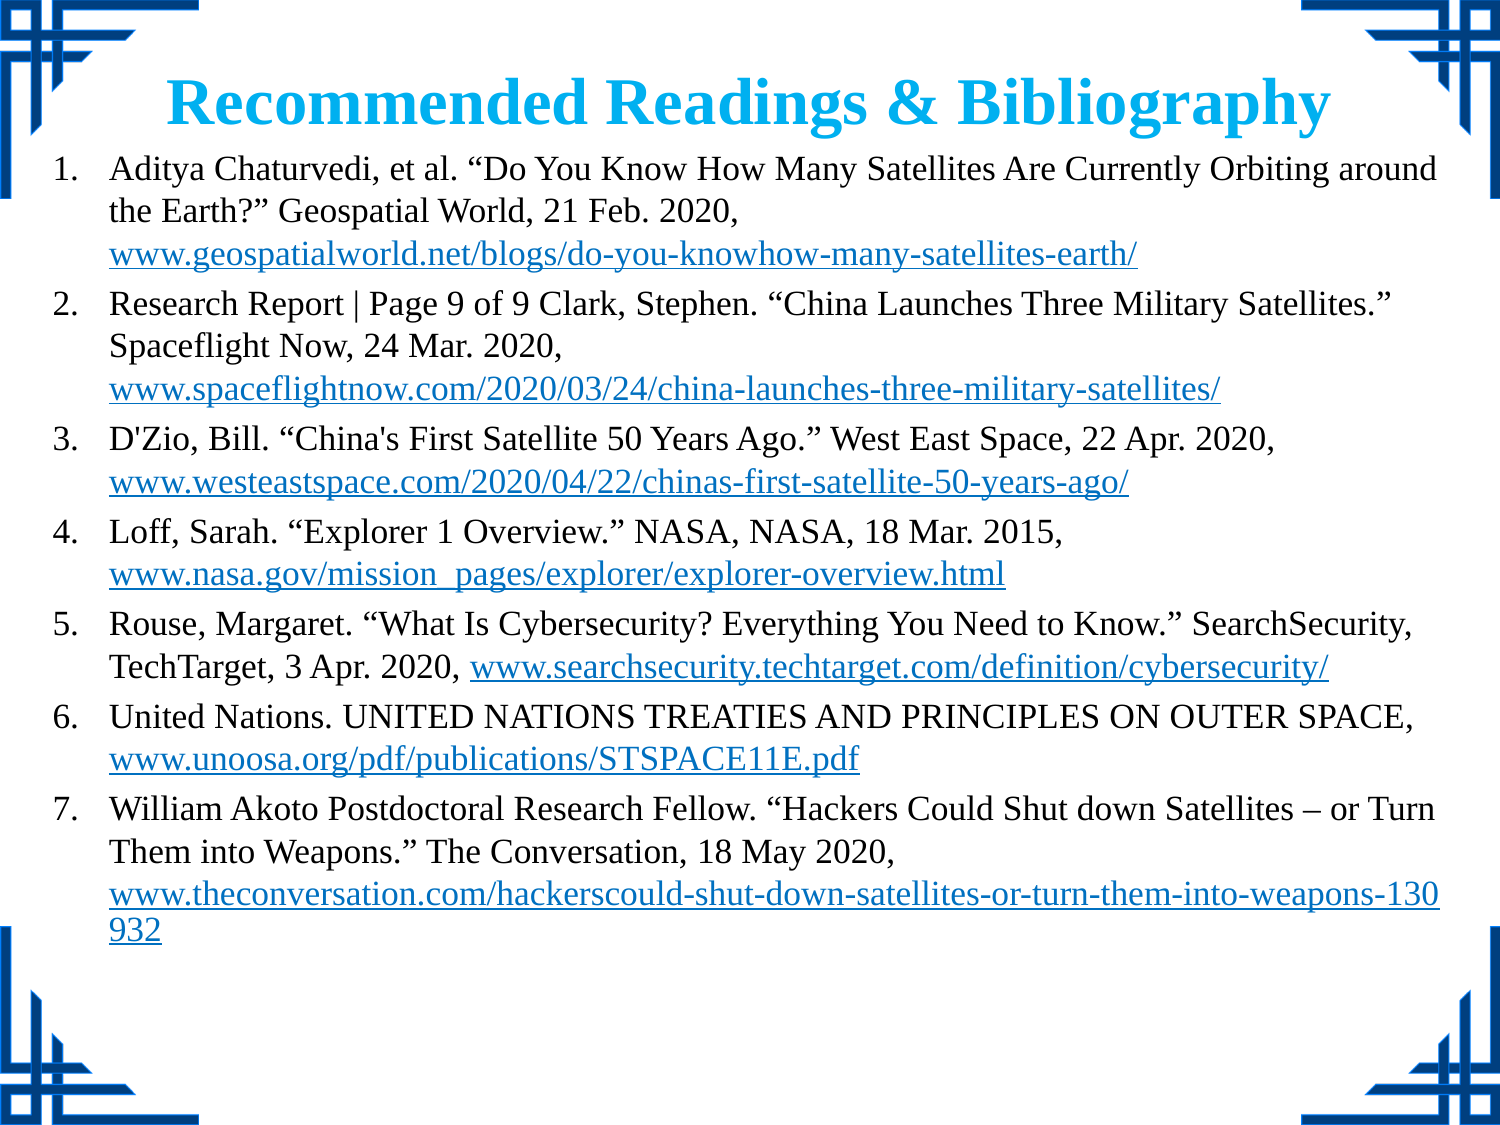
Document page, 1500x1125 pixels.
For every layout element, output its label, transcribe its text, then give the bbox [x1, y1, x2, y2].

picture [1301, 0, 1500, 199]
picture [184, 85, 196, 101]
picture [1301, 100, 1312, 134]
picture [0, 926, 199, 1125]
subtitle Recommended Readings & Bibliography Aditya Chaturvedi, et al. “Do You Know How Many Satellites Are Currently Orbiting around the Earth?” Geospatial World, 21 Feb. 2020, www.geospatialworld.net/blogs/do-you-knowhow-many-satellites-earth/ Research Report | Page 9 of 9 Clark, Stephen. “China Launches Three Military Satellites.” Spaceflight Now, 24 Mar. 2020, www.spaceflightnow.com/2020/03/24/china-launches-three-military-satellites/ D'Zio, Bill. “China's First Satellite 50 Years Ago.” West East Space, 22 Apr. 2020, www.westeastspace.com/2020/04/22/chinas-first-satellite-50-years-ago/ Loff, Sarah. “Explorer 1 Overview.” NASA, NASA, 18 Mar. 2015, www.nasa.gov/mission_pages/explorer/explorer-overview.html Rouse, Margaret. “What Is Cybersecurity? Everything You Need to Know.” SearchSecurity, TechTarget, 3 Apr. 2020, www.searchsecurity.techtarget.com/definition/cybersecurity/ United Nations. UNITED NATIONS TREATIES AND PRINCIPLES ON OUTER SPACE, www.unoosa.org/pdf/publications/STSPACE11E.pdf William Akoto Postdoctoral Research Fellow. “Hackers Could Shut down Satellites – or Turn Them into Weapons.” The Conversation, 18 May 2020, www.theconversation.com/hackerscould-shut-down-satellites-or-turn-them-into-weapons-130932 [37, 50, 1463, 1075]
picture [0, 0, 199, 199]
picture [1301, 926, 1500, 1125]
